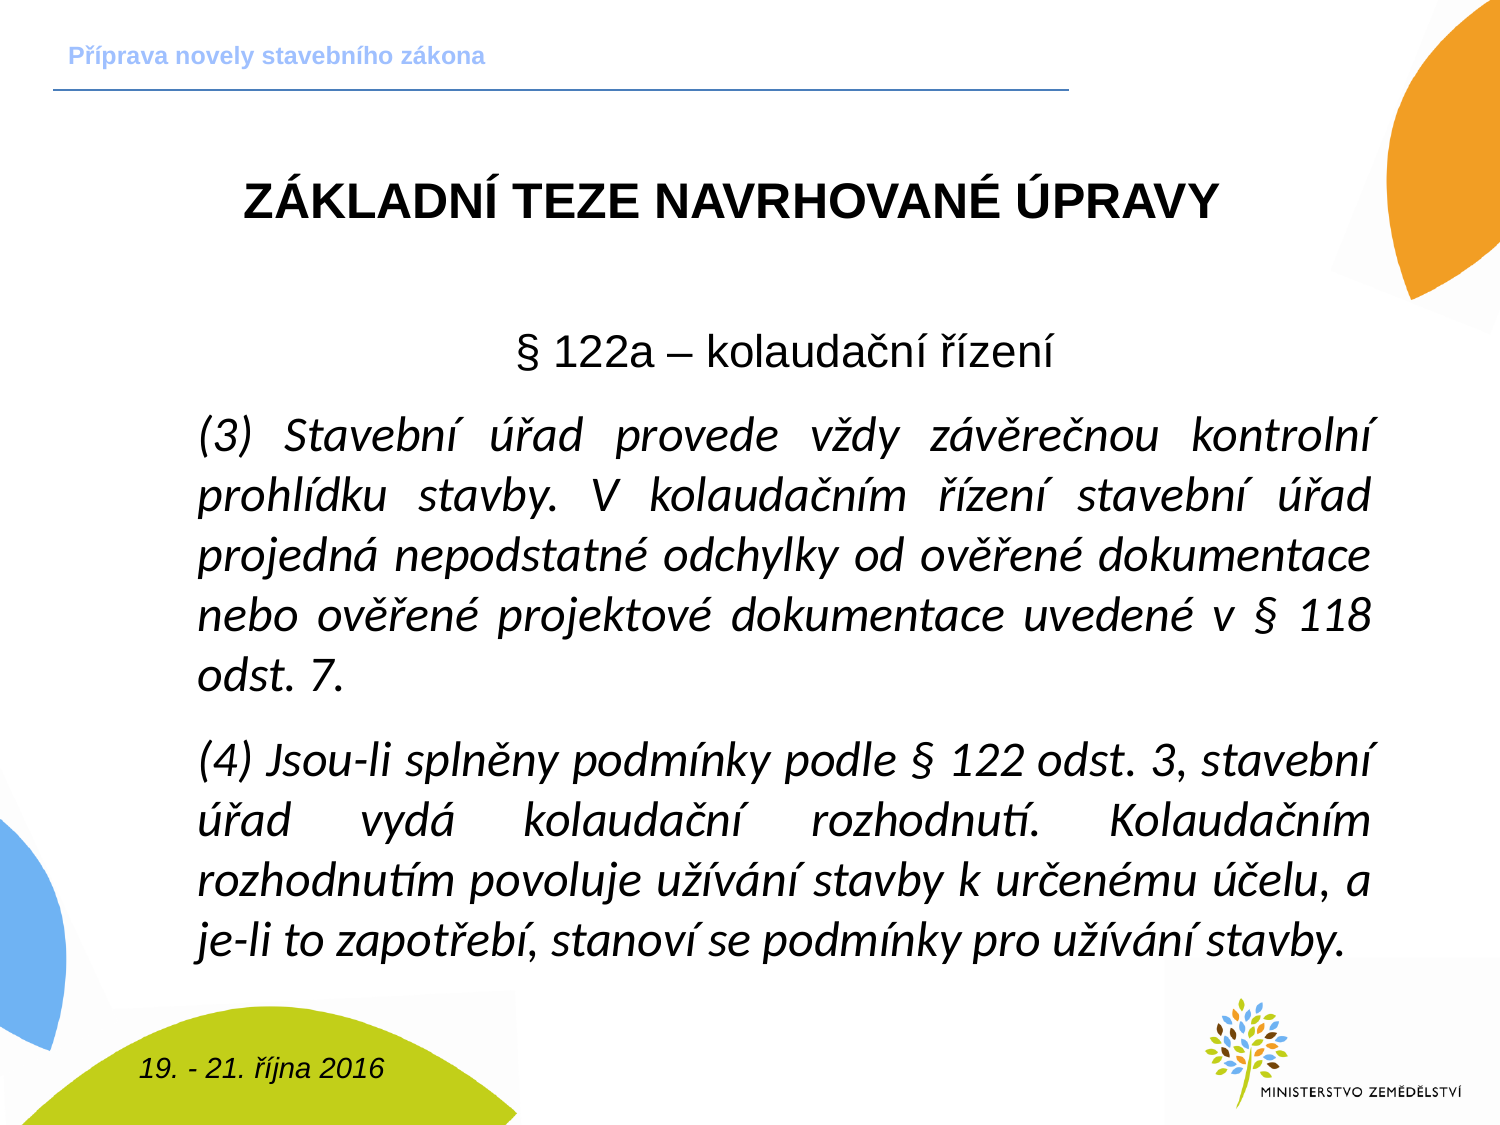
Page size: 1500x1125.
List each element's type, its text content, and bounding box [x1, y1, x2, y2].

picture [0, 0, 1500, 1125]
text_box Základní teze navrhované úpravy [123, 160, 1341, 236]
text_box § 122a – kolaudační řízení (3) Stavební úřad provede vždy závěrečnou kontrolní prohlídku stavby. V kolaudačním řízení stavební úřad projedná nepodstatné odchylky od ověřené dokumentace nebo ověřené projektové dokumentace uvedené v § 118 odst. 7. (4) Jsou-li splněny podmínky podle § 122 odst. 3, stavební úřad vydá kolaudační rozhodnutí. Kolaudačním rozhodnutím povoluje užívání stavby k určenému účelu, a je-li to zapotřebí, stanoví se podmínky pro užívání stavby. [182, 314, 1388, 975]
text_box 19. - 21. října 2016 [123, 1041, 459, 1092]
text_box Příprava novely stavebního zákona [53, 19, 644, 89]
